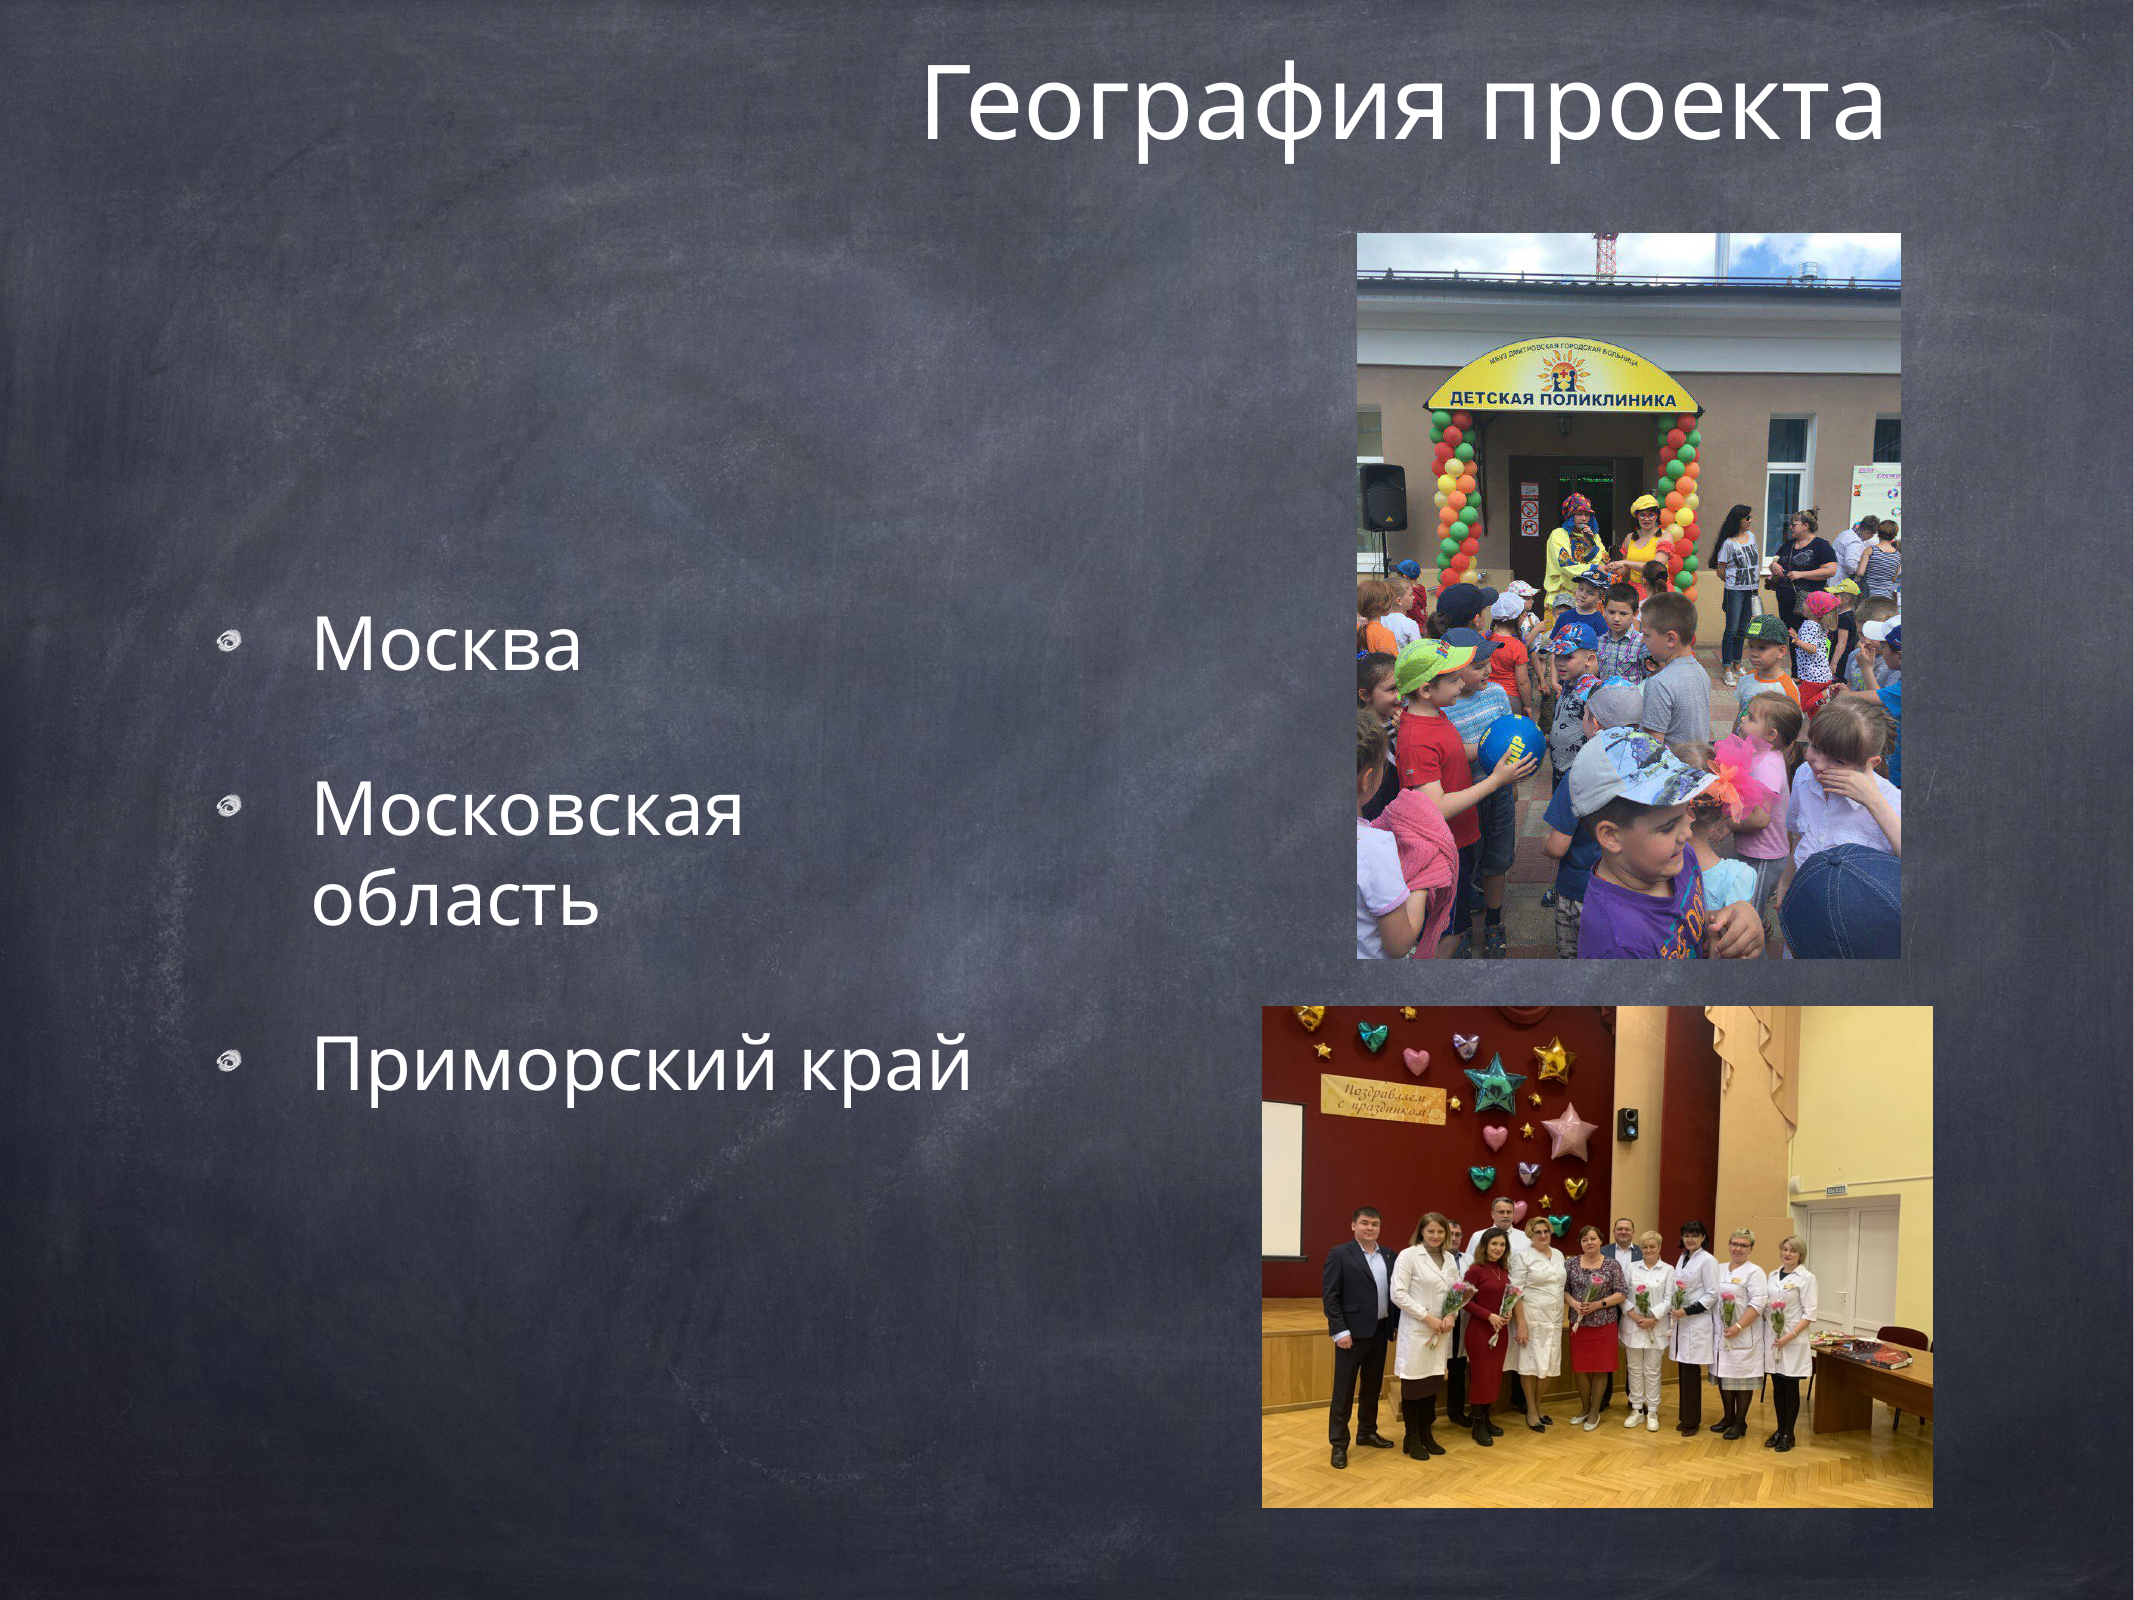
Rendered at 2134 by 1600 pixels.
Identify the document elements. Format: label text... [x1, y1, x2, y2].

picture [0, 0, 2134, 1600]
list Москва Московская область Приморский край [207, 453, 1035, 1248]
title География проекта [207, 32, 1926, 163]
